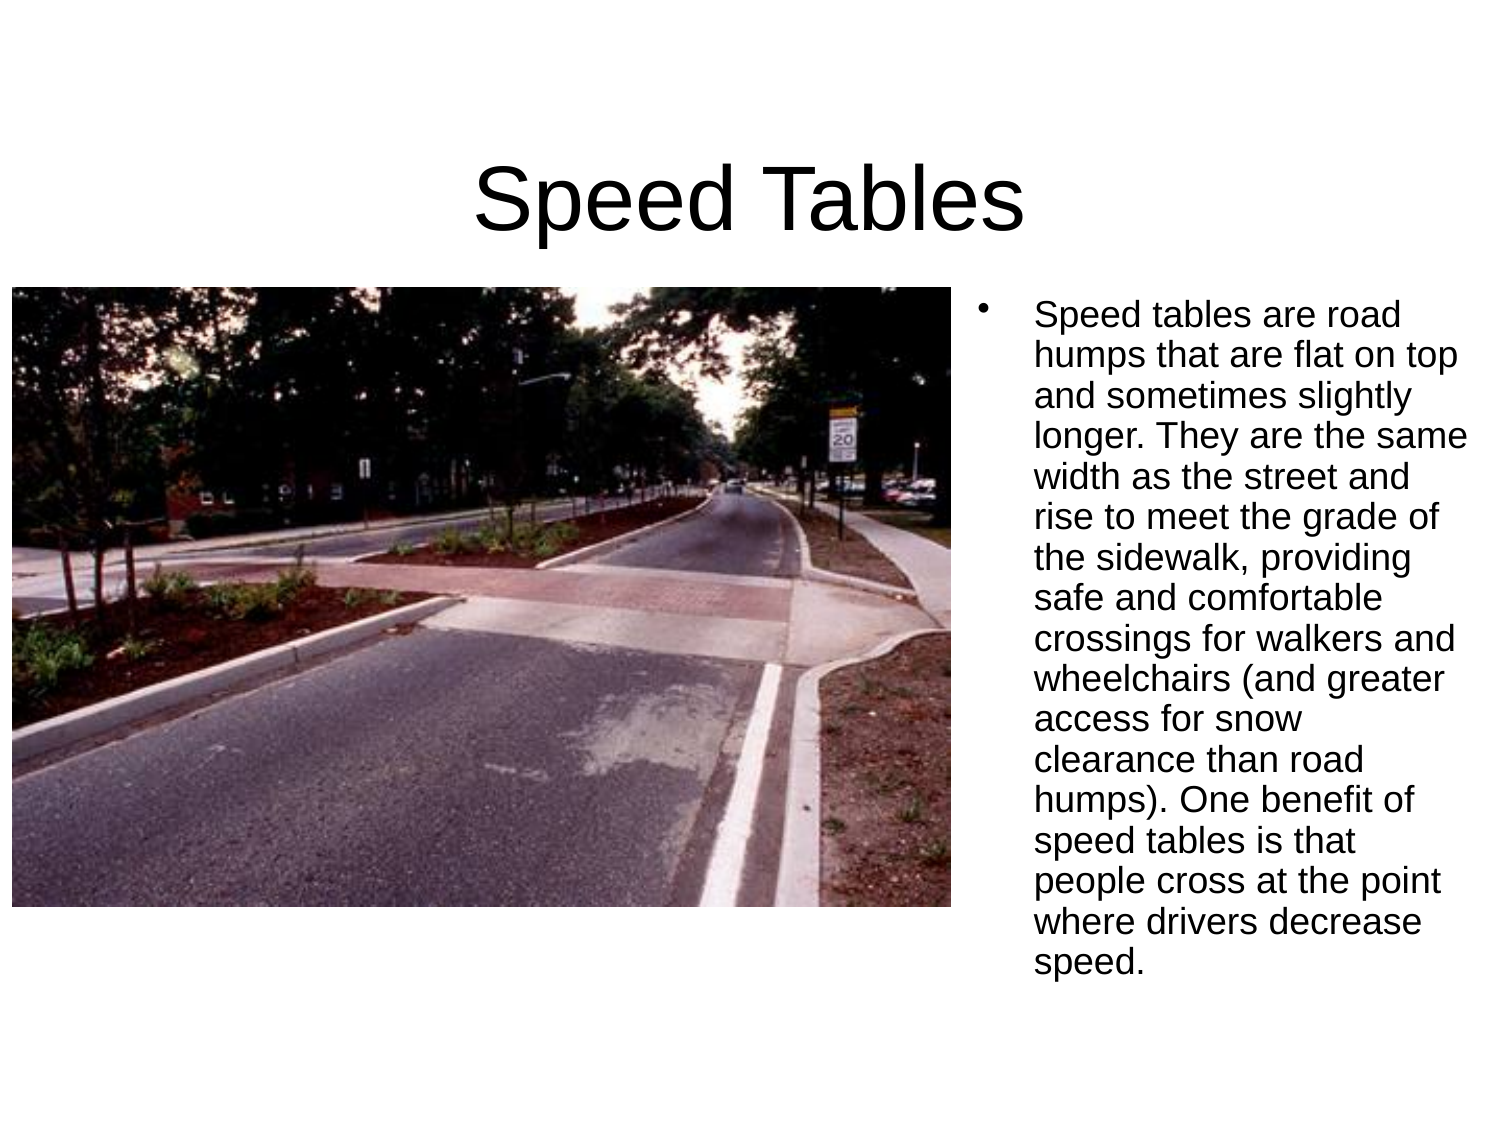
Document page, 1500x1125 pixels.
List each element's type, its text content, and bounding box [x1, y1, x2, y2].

list Speed tables are road humps that are flat on top and sometimes slightly longer. They are the same width as the street and rise to meet the grade of the sidewalk, providing safe and comfortable crossings for walkers and wheelchairs (and greater access for snow clearance than road humps). One benefit of speed tables is that people cross at the point where drivers decrease speed. [962, 287, 1488, 1000]
title Speed Tables [112, 99, 1388, 288]
picture [12, 287, 951, 907]
